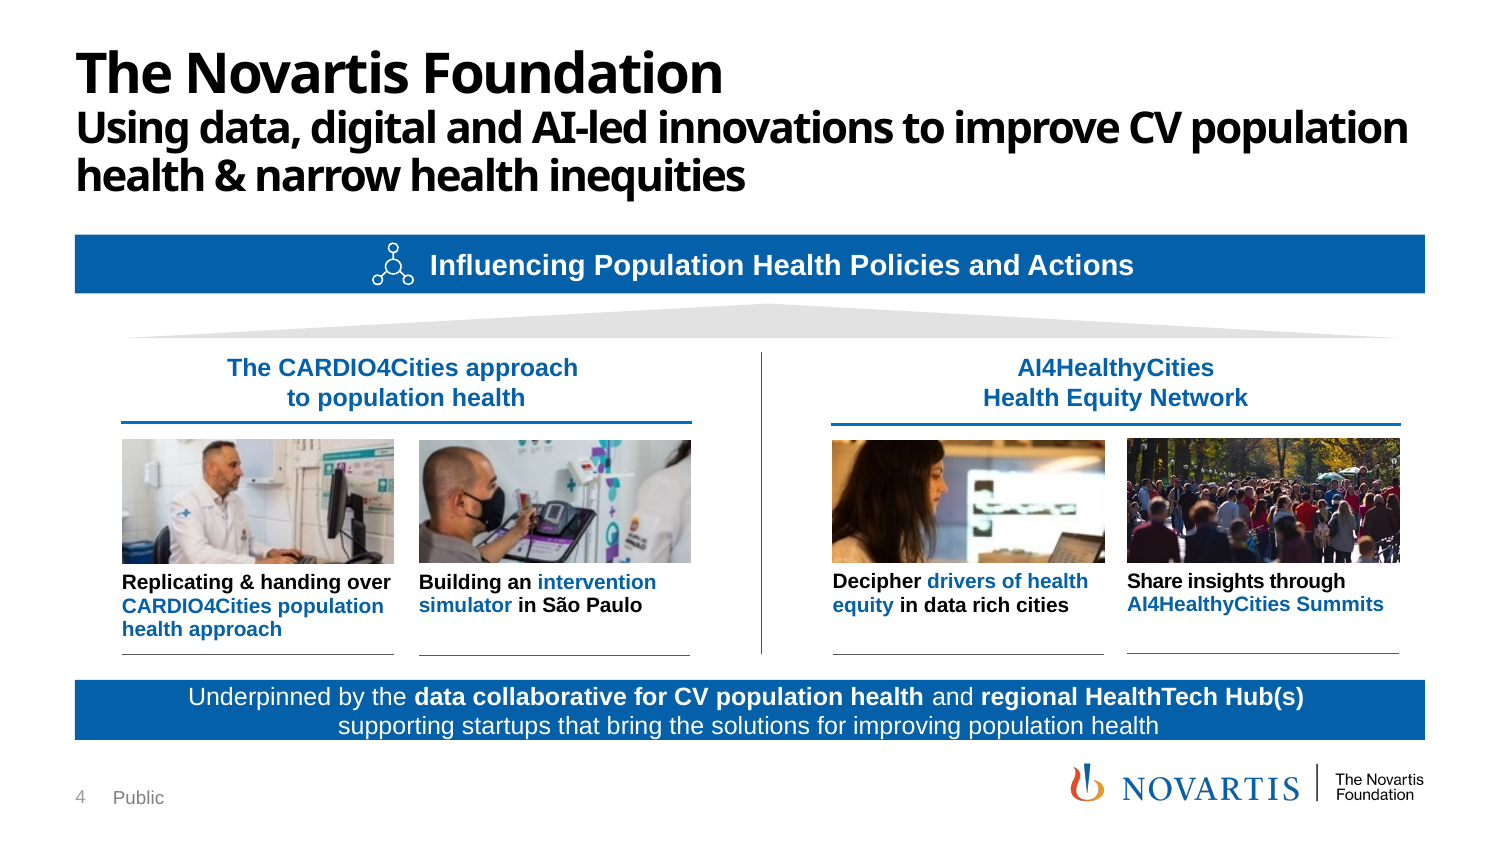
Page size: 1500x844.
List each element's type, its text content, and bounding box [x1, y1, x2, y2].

table_header Building an intervention simulator in São Paulo [419, 564, 690, 655]
text_box Underpinned by the data collaborative for CV population health and regional HealthTech Hub(s) supporting startups that bring the solutions for improving population health [74, 679, 1425, 740]
picture [122, 438, 395, 564]
picture [1070, 760, 1426, 802]
text_box [121, 302, 1401, 340]
title The Novartis Foundation Using data, digital and AI-led innovations to improve CV population health & narrow health inequities [75, 45, 1425, 203]
text_box AI4HealthyCities Health Equity Network [832, 351, 1400, 412]
picture [418, 439, 692, 564]
text_box [371, 242, 414, 286]
text_box 4 [75, 784, 101, 813]
picture [832, 438, 1105, 563]
footer Public [112, 786, 735, 824]
text_box The CARDIO4Cities approach to population health [122, 351, 691, 412]
table_header Replicating & handing over CARDIO4Cities population health approach [122, 564, 394, 654]
table_header Decipher drivers of health equity in data rich cities [833, 563, 1104, 654]
picture [1127, 437, 1401, 563]
table_header Share insights through AI4HealthyCities Summits [1127, 563, 1399, 653]
text_box Influencing Population Health Policies and Actions [74, 233, 1426, 294]
